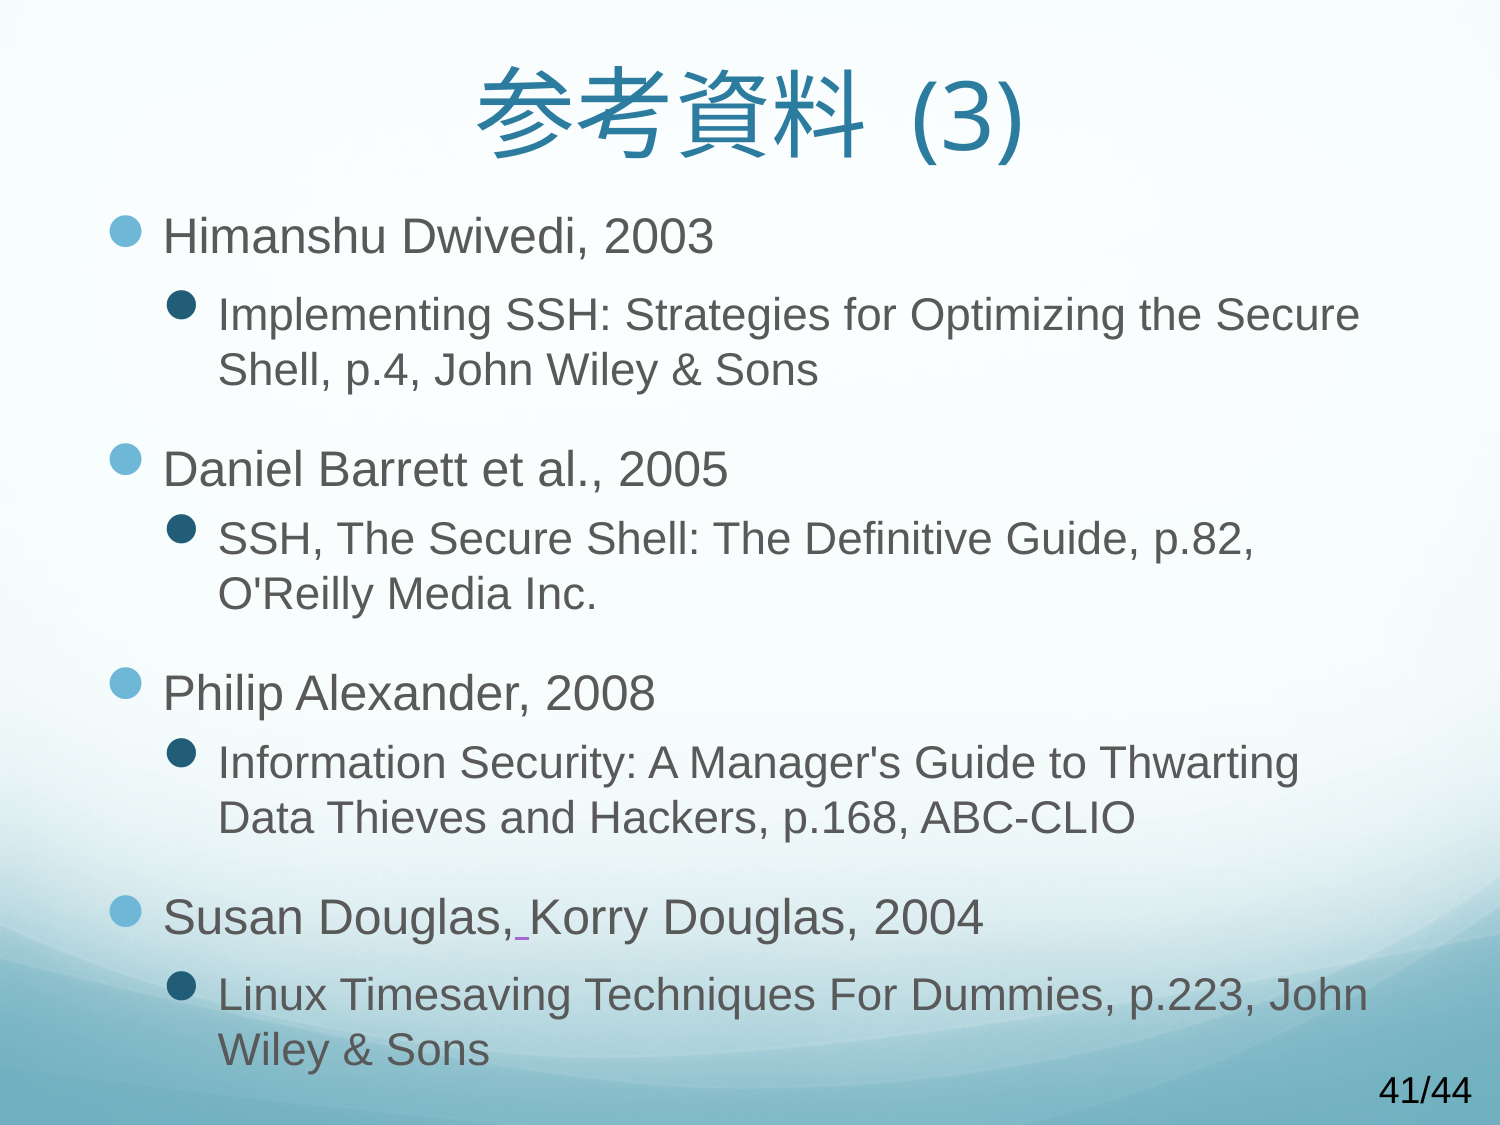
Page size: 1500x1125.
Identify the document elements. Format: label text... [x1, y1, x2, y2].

list ‪Himanshu Dwivedi, 2003 Implementing SSH: Strategies for Optimizing the Secure Shell, p.4, John Wiley & Sons ‪Daniel Barrett et al., 2005 SSH, The Secure Shell: The Definitive Guide, p.82, O'Reilly Media Inc. ‪Philip Alexander, 2008 Information Security: A Manager's Guide to Thwarting Data Thieves and Hackers, p.168, ABC-CLIO ‪Susan Douglas, ‪Korry Douglas, 2004 Linux Timesaving Techniques For Dummies, p.223, John Wiley & Sons [90, 196, 1410, 1125]
title 参考資料 (3) [90, 0, 1410, 196]
